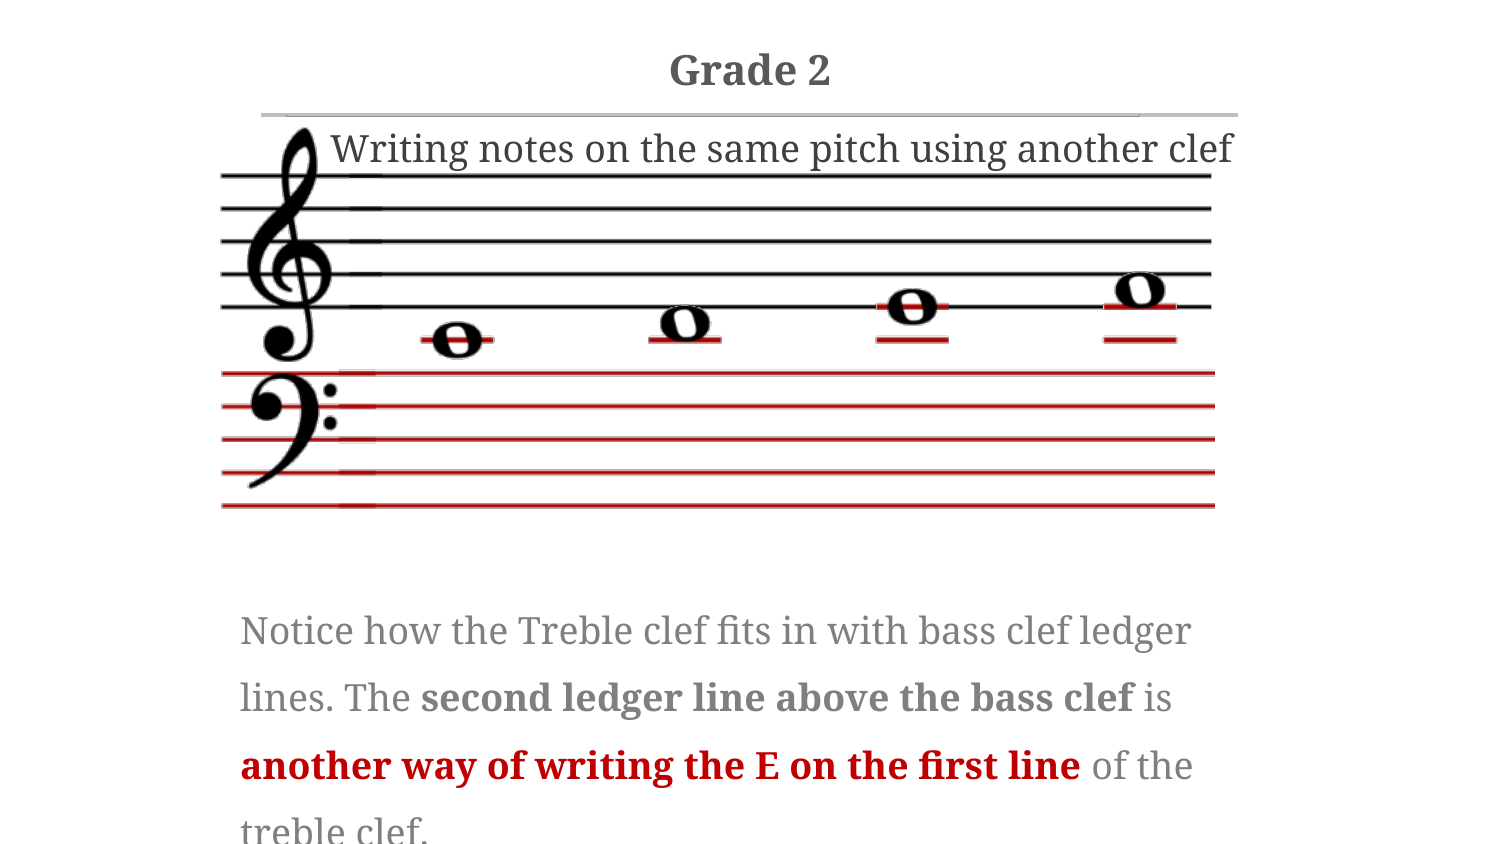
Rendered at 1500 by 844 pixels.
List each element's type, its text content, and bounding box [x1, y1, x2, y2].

text_box Notice how the Treble clef fits in with bass clef ledger lines. The second ledger line above the bass clef is another way of writing the E on the first line of the treble clef. [225, 576, 1299, 796]
picture [174, 114, 1249, 553]
